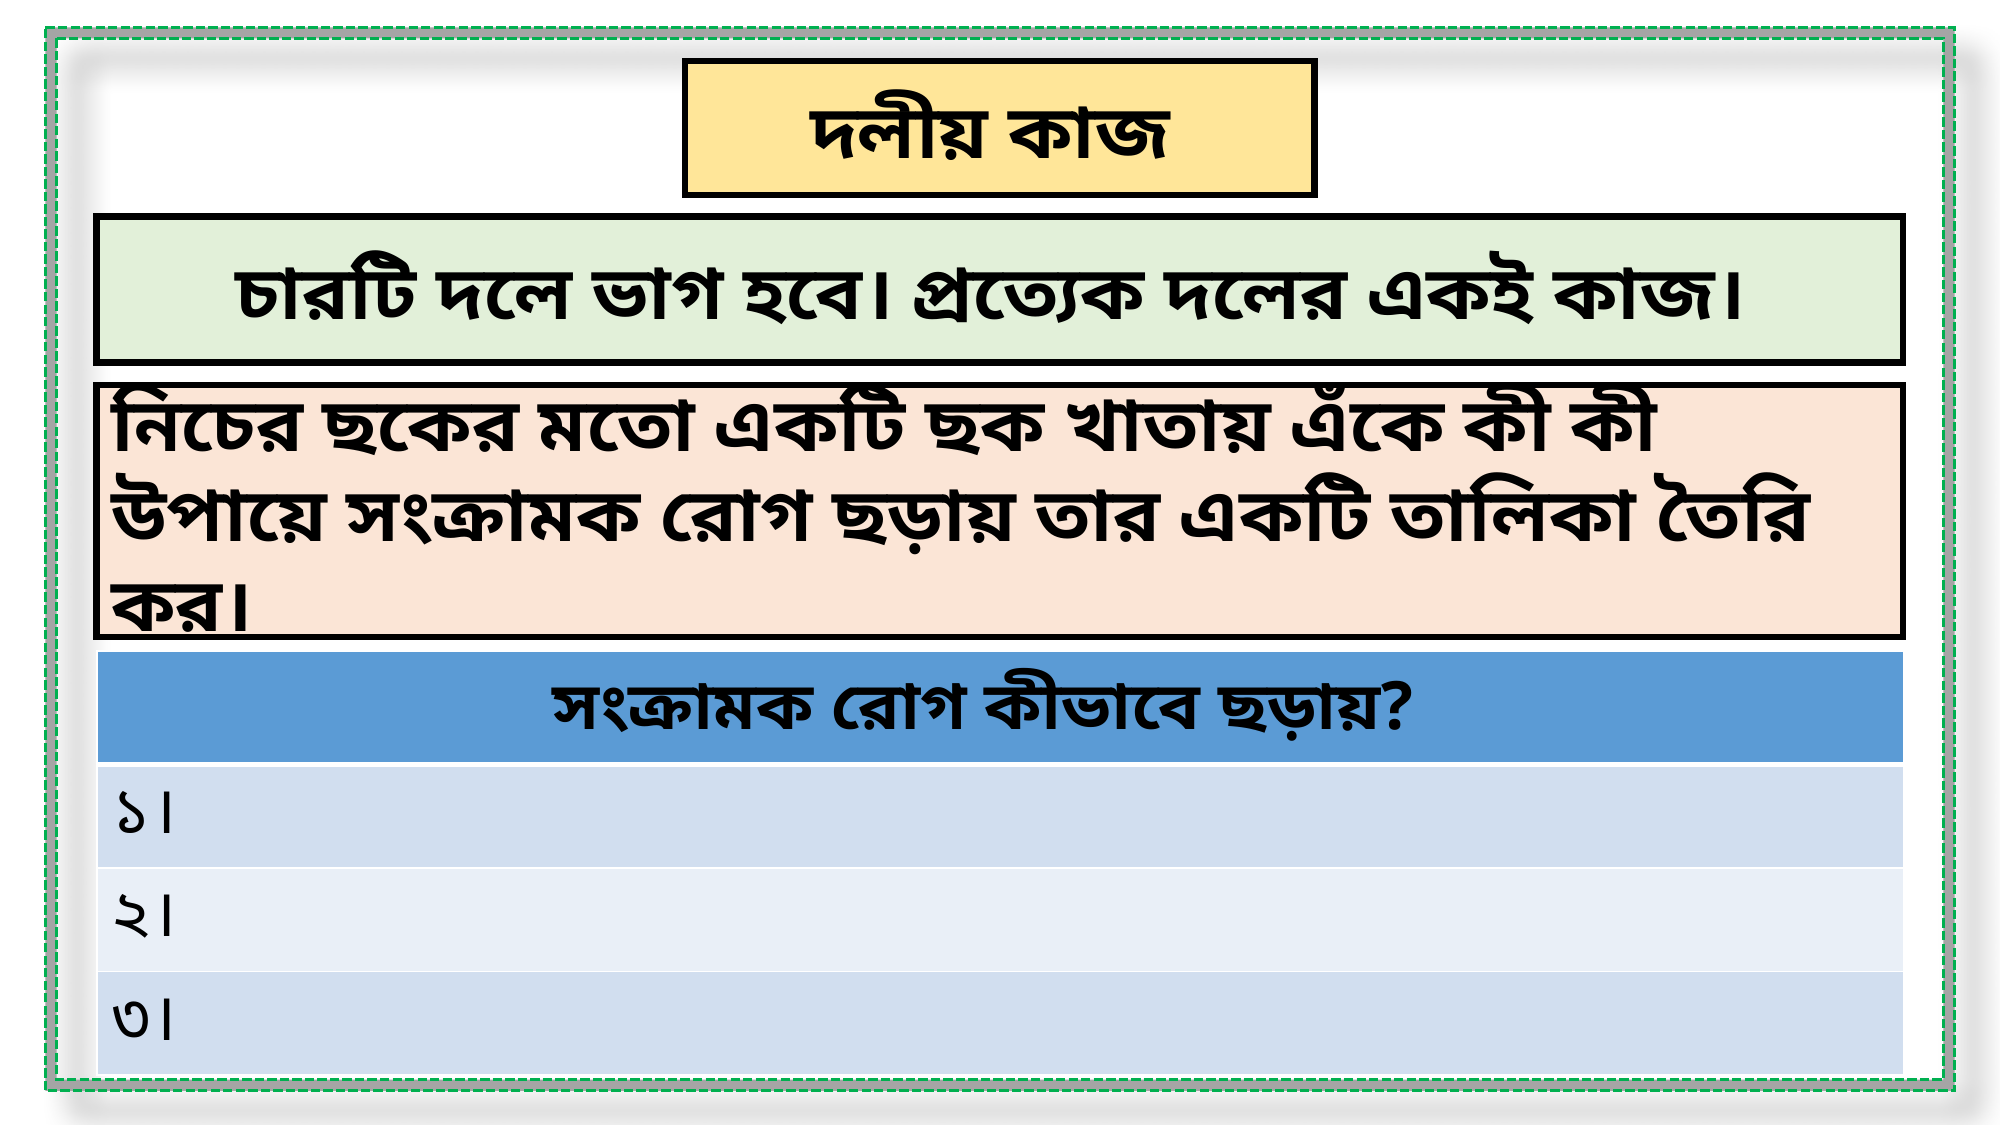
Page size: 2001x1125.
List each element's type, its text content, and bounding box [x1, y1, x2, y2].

table_header সংক্রামক রোগ কীভাবে ছড়ায়? [98, 652, 1903, 762]
text_box চারটি দলে ভাগ হবে। প্রত্যেক দলের একই কাজ। [96, 215, 1904, 364]
table_cell ২। [98, 869, 1903, 971]
table_cell ১। [98, 767, 1903, 867]
table_cell ৩। [98, 972, 1903, 1074]
text_box [44, 26, 1956, 1092]
text_box দলীয় কাজ [684, 60, 1316, 196]
text_box নিচের ছকের মতো একটি ছক খাতায় এঁকে কী কী উপায়ে সংক্রামক রোগ ছড়ায় তার একটি তালিকা তৈরি কর। [96, 384, 1904, 638]
